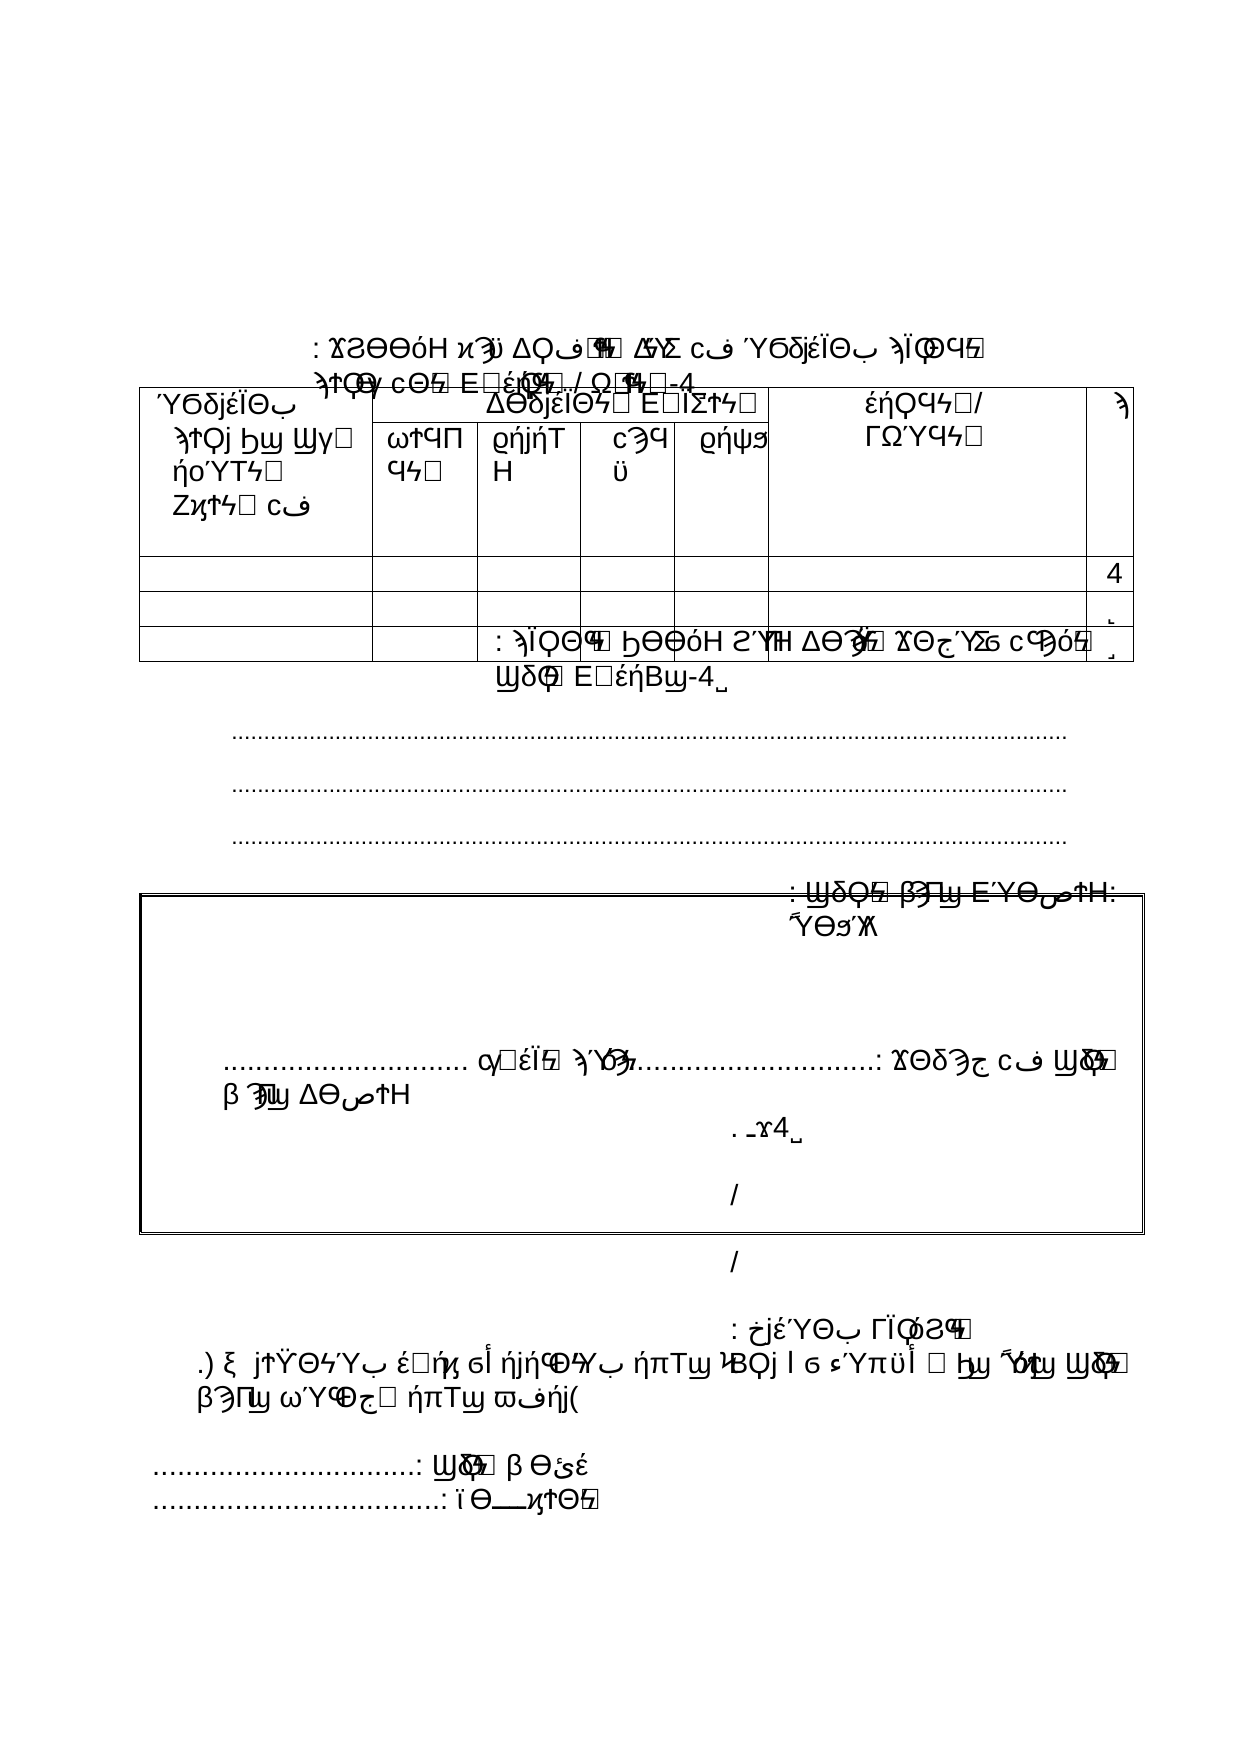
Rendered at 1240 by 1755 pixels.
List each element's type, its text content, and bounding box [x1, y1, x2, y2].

table_cell [140, 557, 372, 591]
table_cell ωϮϤΠϤϟ΍ [373, 423, 477, 556]
table_cell [140, 627, 372, 661]
table_cell [581, 627, 674, 661]
table_cell [675, 592, 768, 626]
table_cell [769, 592, 1086, 626]
table_cell [478, 557, 580, 591]
text_box : ϡΪϘΘϤϟ΍ ϦϴϴόΗ ϩΎΠΗ ΔϴϠόϔϟ΍ ϪΘجΎΣϭ ϲϤϠόϟ΍ ϢδϘϟ΍ Ε΍έήΒϣ-4˽ ................................................................................................................................. ................................................................................................................................. ................................................................................................................................. : ϢδϘϟ΍ βϠΠϣ ΕΎϴصϮΗ: ًΎϴϧΎΛ .............................. ϲγ΍έΪϟ΍ ϡΎόϠϟ..............................: ϪΘδϠج ϲف ϢδϘϟ΍ βϠΠϣ ΔϴصϮΗ . ـϫ4˽ / / : خϳέΎΘب ΓΪϘόϨϤϟ΍ .) ξϳϮϔΘϟΎب έ΍ήϗ ϭأ ήϳήϤΘϟΎب ήπΤϣ ϞΒϘϳ اϭ ءΎπϋأ΍ Ϧϣ ًΎόϗϮϣ ϢδϘϟ΍ βϠΠϣ ωΎϤΘج΍ ήπΤϣ ϖفήϳ( ................................: ϢδϘϟ΍ βϴئέ ...................................: ϊϴــــϗϮΘϟ΍ [140, 1235, 1144, 1516]
table_cell [373, 557, 477, 591]
table_cell [478, 627, 580, 661]
table_header ΔϴδϳέΪΘϟ΍ Ε΍ΪΣϮϟ΍ [373, 388, 768, 422]
table_header ΎϬδϳέΪΘب ϡϮϘϳ Ϧϣ Ϣγ΍ ήοΎΤϟ΍ ΖϗϮϟ΍ ϲف [140, 388, 372, 556]
table_cell [478, 592, 580, 626]
table_cell ϱήϳήΤΗ [478, 423, 580, 556]
table_cell ϱήψϧ [675, 423, 768, 556]
text_box : ϪϨϴϴόΗ ϰϠϋ ΔϘف΍ϮϤϟ΍ ΔϟΎΣ ϲف ΎϬδϳέΪΘب ϡΪϘΘϤϟ΍ ϡϮϘϴγ ϲΘϟ΍ Ε΍έήϘϤϟ΍ / Ω΍ϮϤϟ΍-4˼ [309, 329, 1056, 387]
text_box : ϡΪϘΘϤϟ΍ ϦϴϴόΗ ϩΎΠΗ ΔϴϠόϔϟ΍ ϪΘجΎΣϭ ϲϤϠόϟ΍ ϢδϘϟ΍ Ε΍έήΒϣ-4˽ ................................................................................................................................. ................................................................................................................................. ................................................................................................................................. : ϢδϘϟ΍ βϠΠϣ ΕΎϴصϮΗ: ًΎϴϧΎΛ .............................. ϲγ΍έΪϟ΍ ϡΎόϠϟ..............................: ϪΘδϠج ϲف ϢδϘϟ΍ βϠΠϣ ΔϴصϮΗ . ـϫ4˽ / / : خϳέΎΘب ΓΪϘόϨϤϟ΍ .) ξϳϮϔΘϟΎب έ΍ήϗ ϭأ ήϳήϤΘϟΎب ήπΤϣ ϞΒϘϳ اϭ ءΎπϋأ΍ Ϧϣ ًΎόϗϮϣ ϢδϘϟ΍ βϠΠϣ ωΎϤΘج΍ ήπΤϣ ϖفήϳ( ................................: ϢδϘϟ΍ βϴئέ ...................................: ϊϴــــϗϮΘϟ΍ [141, 896, 1142, 1232]
table_cell [140, 592, 372, 626]
table_header έήϘϤϟ΍/ ΓΩΎϤϟ΍ [769, 388, 1086, 556]
table_cell ˻ [1087, 592, 1133, 626]
table_cell [581, 557, 674, 591]
table_cell [373, 627, 477, 661]
text_box : ϡΪϘΘϤϟ΍ ϦϴϴόΗ ϩΎΠΗ ΔϴϠόϔϟ΍ ϪΘجΎΣϭ ϲϤϠόϟ΍ ϢδϘϟ΍ Ε΍έήΒϣ-4˽ ................................................................................................................................. ................................................................................................................................. ................................................................................................................................. : ϢδϘϟ΍ βϠΠϣ ΕΎϴصϮΗ: ًΎϴϧΎΛ .............................. ϲγ΍έΪϟ΍ ϡΎόϠϟ..............................: ϪΘδϠج ϲف ϢδϘϟ΍ βϠΠϣ ΔϴصϮΗ . ـϫ4˽ / / : خϳέΎΘب ΓΪϘόϨϤϟ΍ .) ξϳϮϔΘϟΎب έ΍ήϗ ϭأ ήϳήϤΘϟΎب ήπΤϣ ϞΒϘϳ اϭ ءΎπϋأ΍ Ϧϣ ًΎόϗϮϣ ϢδϘϟ΍ βϠΠϣ ωΎϤΘج΍ ήπΤϣ ϖفήϳ( ................................: ϢδϘϟ΍ βϴئέ ...................................: ϊϴــــϗϮΘϟ΍ [140, 622, 1144, 893]
table_cell [675, 557, 768, 591]
table_header ϡ [1087, 388, 1133, 556]
table_cell ϲϠϤϋ [581, 423, 674, 556]
table_cell [769, 627, 1086, 661]
table_cell ˼ [1087, 627, 1133, 661]
table_cell 4 [1087, 557, 1133, 591]
table_cell [581, 592, 674, 626]
table_cell [675, 627, 768, 661]
table_cell [373, 592, 477, 626]
table_cell [769, 557, 1086, 591]
